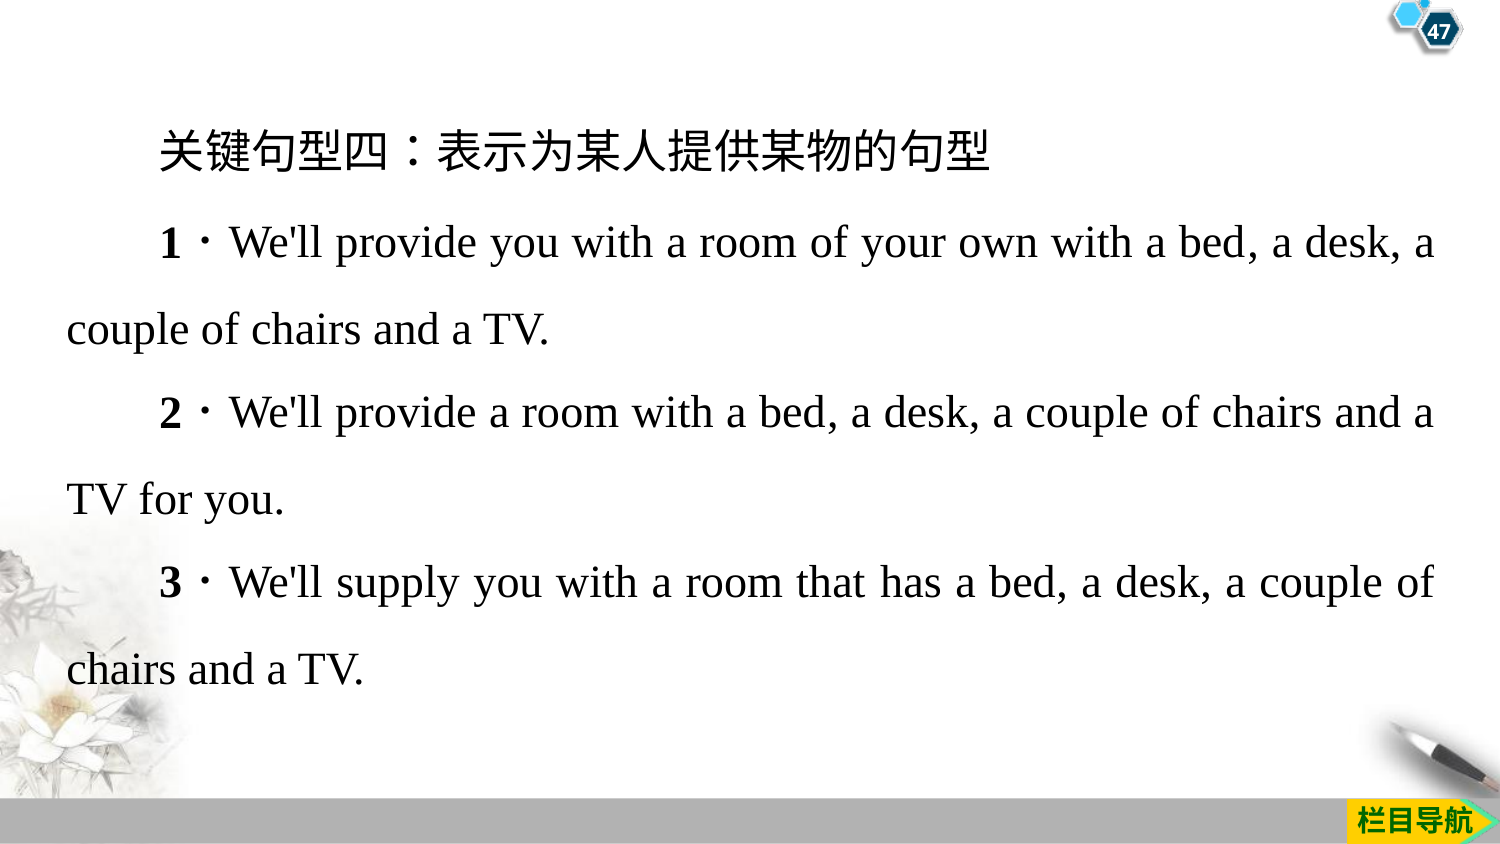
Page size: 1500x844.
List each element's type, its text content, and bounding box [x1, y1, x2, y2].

slide_number 47 [1378, 12, 1500, 71]
picture [1347, 799, 1500, 844]
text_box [66, 121, 1434, 722]
picture [0, 0, 1500, 798]
